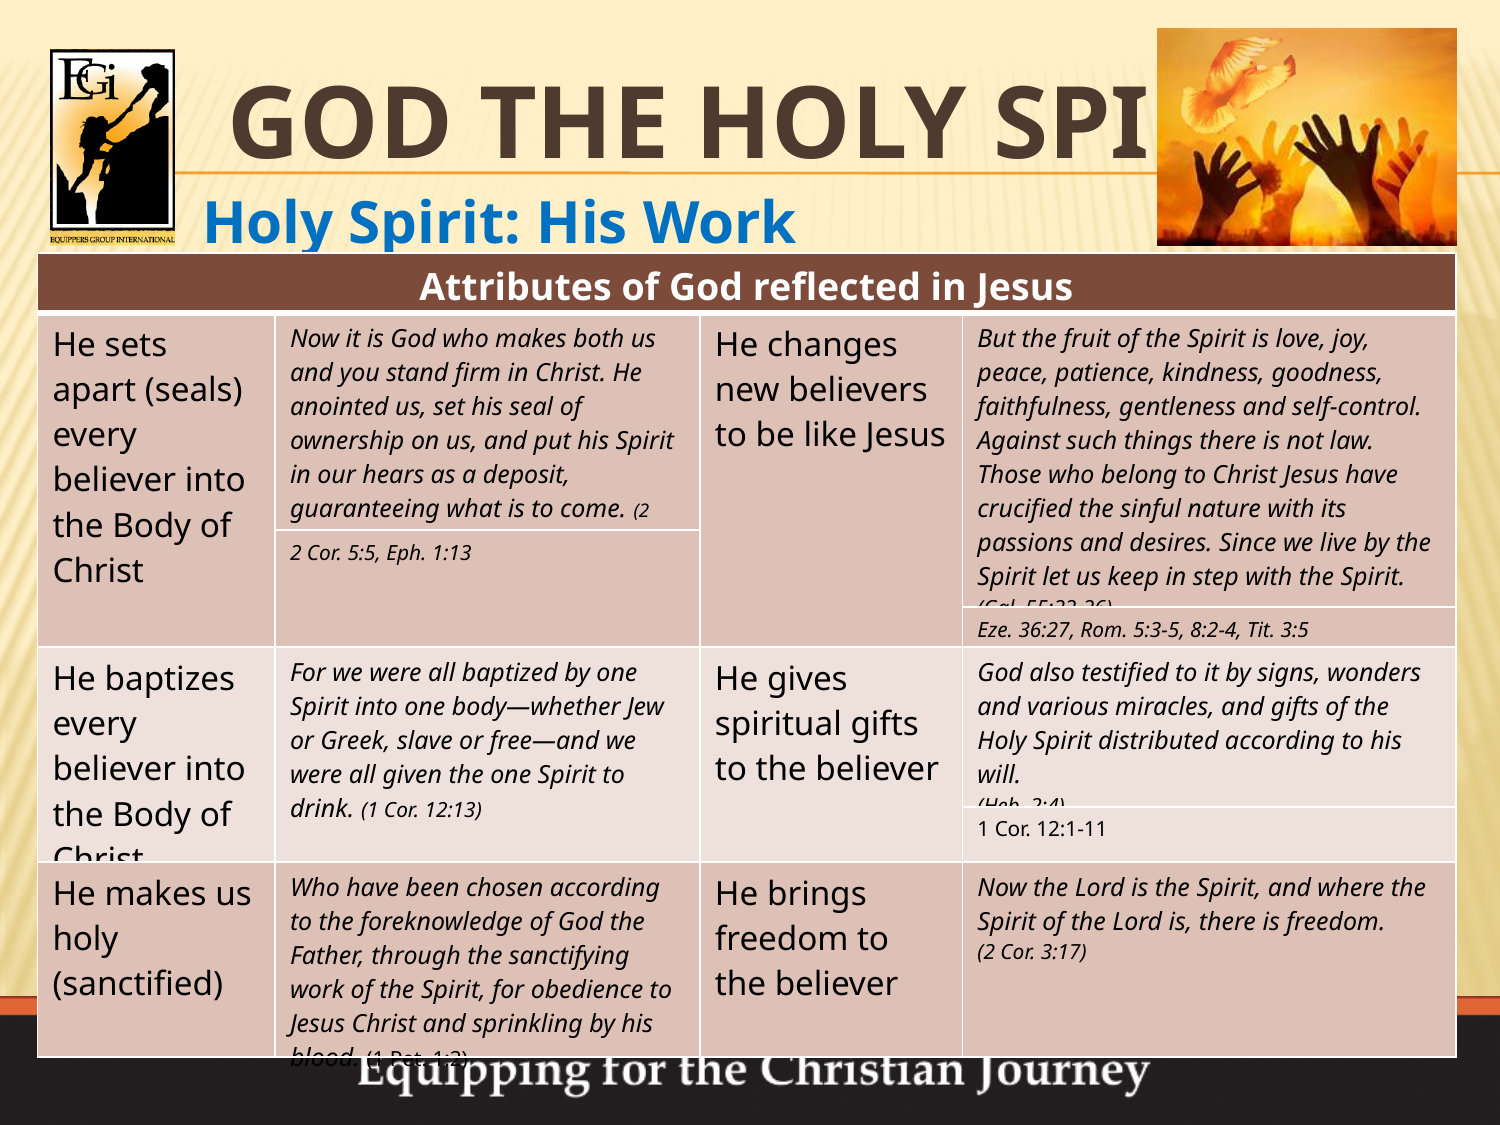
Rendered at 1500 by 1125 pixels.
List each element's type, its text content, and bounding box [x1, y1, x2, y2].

table_header Attributes of God reflected in Jesus [38, 254, 1455, 310]
table_cell 2 Cor. 5:5, Eph. 1:13 [276, 531, 699, 646]
picture [0, 993, 1500, 1125]
table_cell For we were all baptized by one Spirit into one body—whether Jew or Greek, slave or free—and we were all given the one Spirit to drink. (1 Cor. 12:13) [276, 648, 699, 861]
table_cell Now it is God who makes both us and you stand firm in Christ. He anointed us, set his seal of ownership on us, and put his Spirit in our hears as a deposit, guaranteeing what is to come. (2 Cor. 1:21-22) [276, 316, 699, 529]
table_cell He gives spiritual gifts to the believer [701, 648, 962, 861]
table_cell He sets apart (seals) every believer into the Body of Christ [38, 316, 274, 646]
table_cell He brings freedom to the believer [701, 863, 962, 991]
title god the holy spirit [212, 50, 1133, 178]
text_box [1139, 20, 1457, 246]
table_cell Who have been chosen according to the foreknowledge of God the Father, through the sanctifying work of the Spirit, for obedience to Jesus Christ and sprinkling by his blood. (1 Pet. 1:2) [276, 863, 699, 991]
table_cell 1 Cor. 12:1-11 [963, 808, 1455, 861]
table_cell He changes new believers to be like Jesus [701, 316, 962, 646]
table_cell Eze. 36:27, Rom. 5:3-5, 8:2-4, Tit. 3:5 [963, 608, 1455, 646]
table_cell But the fruit of the Spirit is love, joy, peace, patience, kindness, goodness, faithfulness, gentleness and self-control. Against such things there is not law. Those who belong to Christ Jesus have crucified the sinful nature with its passions and desires. Since we live by the Spirit let us keep in step with the Spirit. (Gal. 55:22-26) [963, 316, 1455, 606]
table_cell Now the Lord is the Spirit, and where the Spirit of the Lord is, there is freedom. (2 Cor. 3:17) [963, 863, 1455, 991]
picture [49, 49, 176, 246]
table_cell God also testified to it by signs, wonders and various miracles, and gifts of the Holy Spirit distributed according to his will. (Heb. 2:4) [963, 648, 1455, 806]
table_cell He makes us holy (sanctified) [38, 863, 274, 991]
table_cell He baptizes every believer into the Body of Christ [38, 648, 274, 861]
text_box Holy Spirit: His Work [187, 178, 1135, 252]
